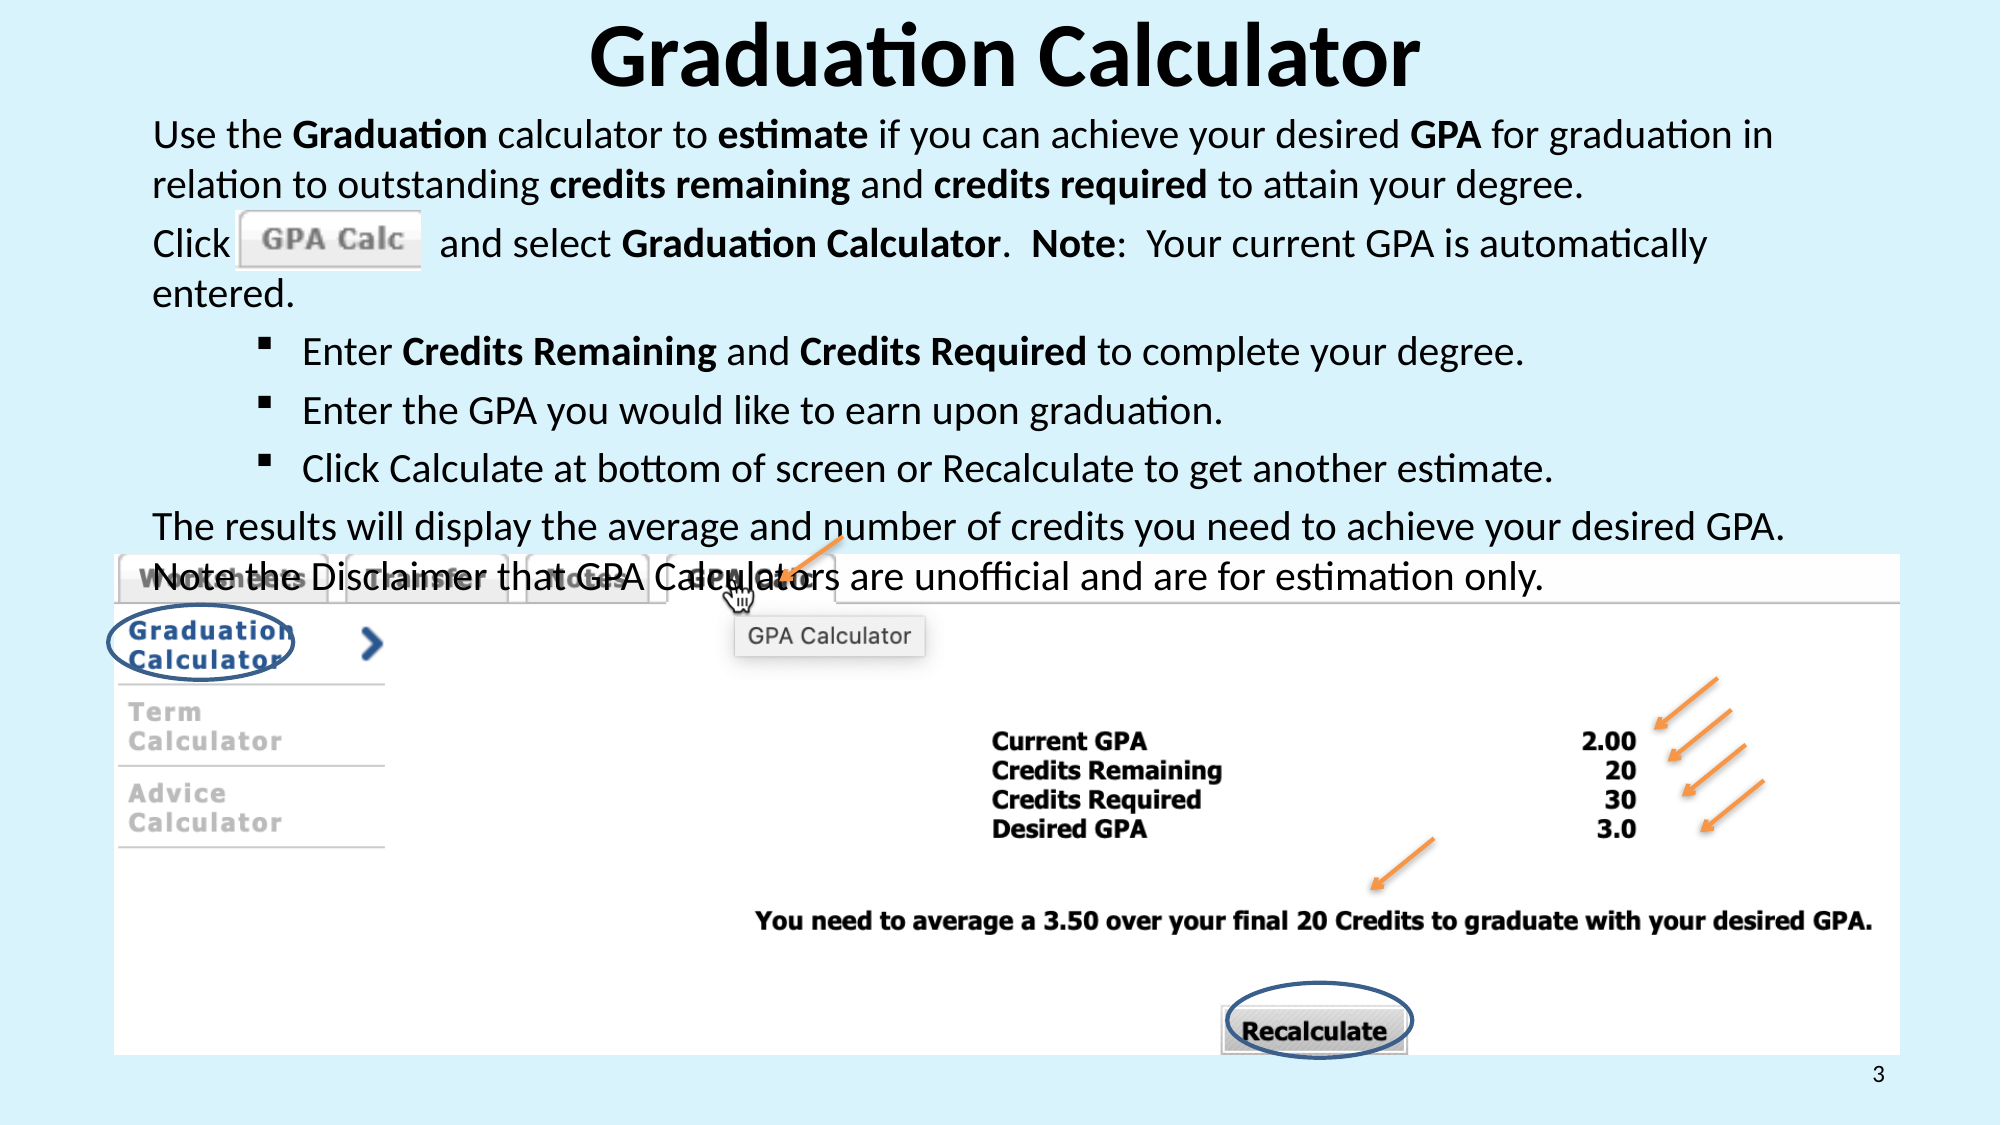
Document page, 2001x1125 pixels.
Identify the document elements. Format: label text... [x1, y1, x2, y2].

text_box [1681, 744, 1746, 797]
slide_number 3 [1433, 1066, 1900, 1103]
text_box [1370, 838, 1435, 891]
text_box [778, 536, 844, 582]
title Graduation Calculator [106, 0, 1907, 144]
text_box [106, 630, 110, 654]
picture [235, 210, 421, 271]
text_box Use the Graduation calculator to estimate if you can achieve your desired GPA for graduation in relation to outstanding credits remaining and credits required to attain your degree. Click and select Graduation Calculator. Note: Your current GPA is automatically entered. Enter Credits Remaining and Credits Required to complete your degree. Enter the GPA you would like to earn upon graduation. Click Calculate at bottom of screen or Recalculate to get another estimate. The results will display the average and number of credits you need to achieve your desired GPA. Note the Disclaimer that GPA Calculators are unofficial and are for estimation only. [137, 144, 1875, 554]
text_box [1667, 709, 1732, 762]
picture [114, 554, 1901, 1055]
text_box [1699, 780, 1765, 833]
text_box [1653, 677, 1718, 730]
